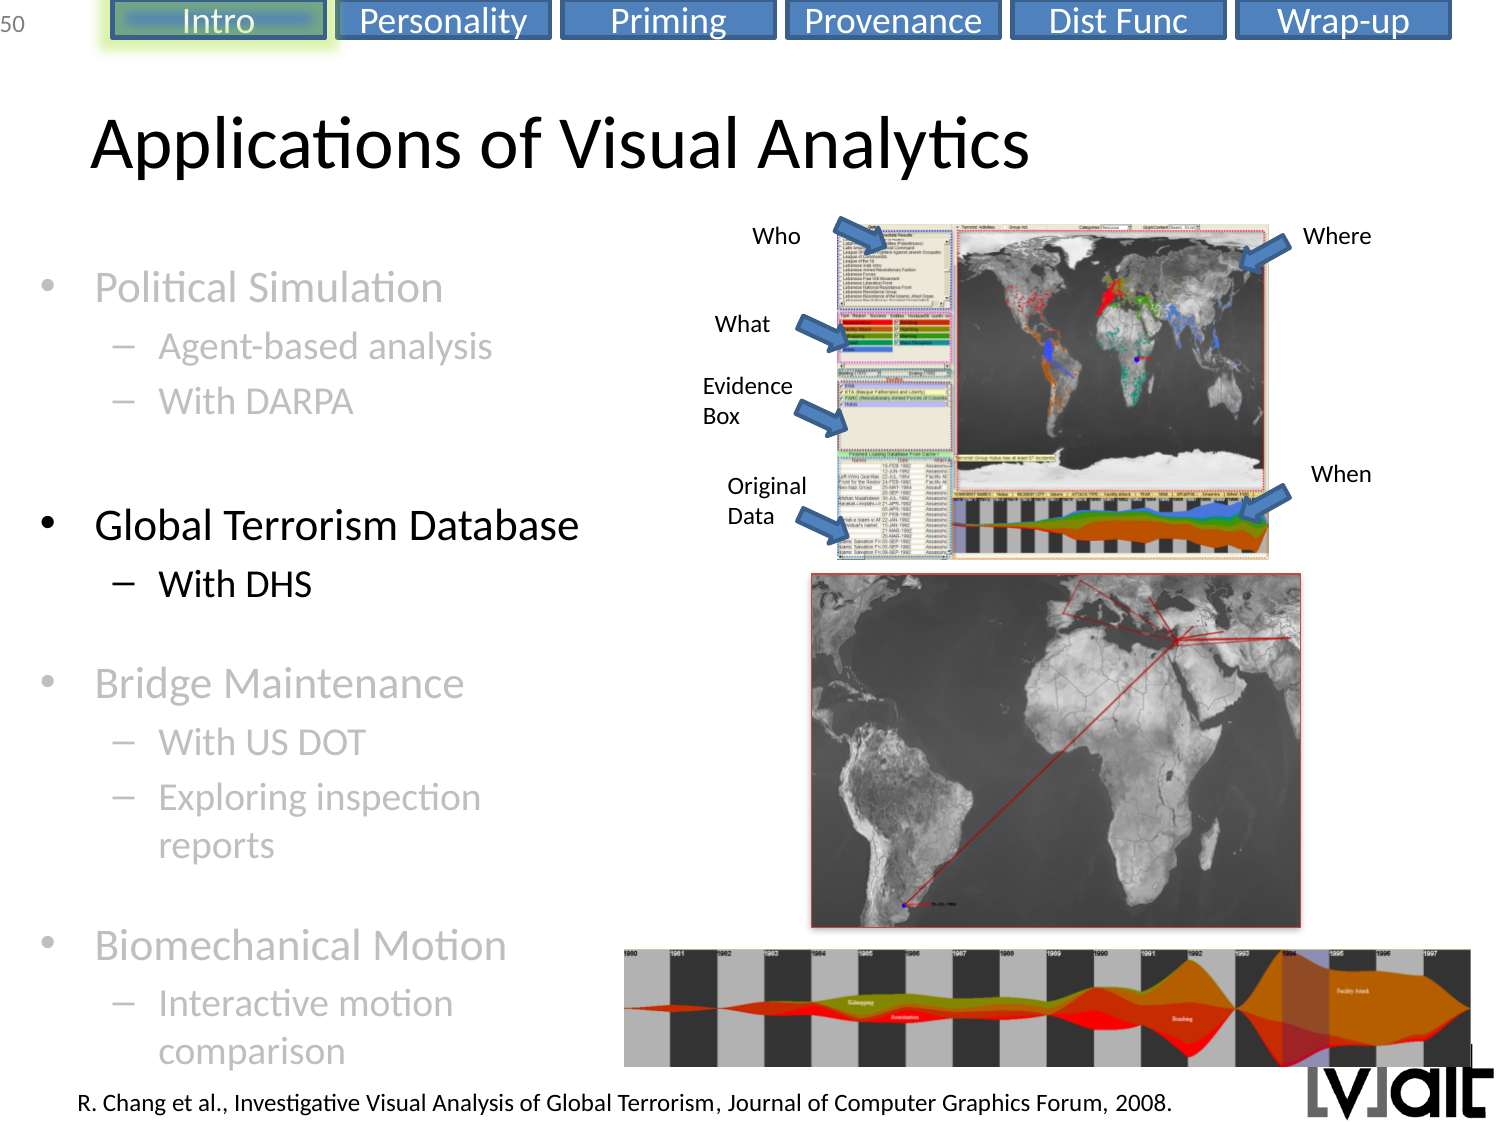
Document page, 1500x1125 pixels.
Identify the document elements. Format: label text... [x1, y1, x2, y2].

text_box Containment (V4) [95, 45, 343, 56]
picture [624, 949, 1500, 1125]
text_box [712, 462, 851, 541]
text_box R. Chang et al., Investigative Visual Analysis of Global Terrorism, Journal of Computer Graphics Forum, 2008. [62, 1079, 1463, 1125]
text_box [1237, 212, 1388, 269]
title Applications of Visual Analytics [75, 45, 1425, 233]
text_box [737, 212, 888, 259]
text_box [699, 299, 851, 348]
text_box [687, 362, 849, 439]
text_box [110, 0, 327, 40]
picture [837, 224, 1269, 560]
picture [812, 574, 1301, 927]
text_box Political Simulation Agent-based analysis With DARPA Global Terrorism Database With DHS Bridge Maintenance With US DOT Exploring inspection reports Biomechanical Motion Interactive motion comparison [24, 249, 600, 1100]
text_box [1237, 449, 1388, 519]
